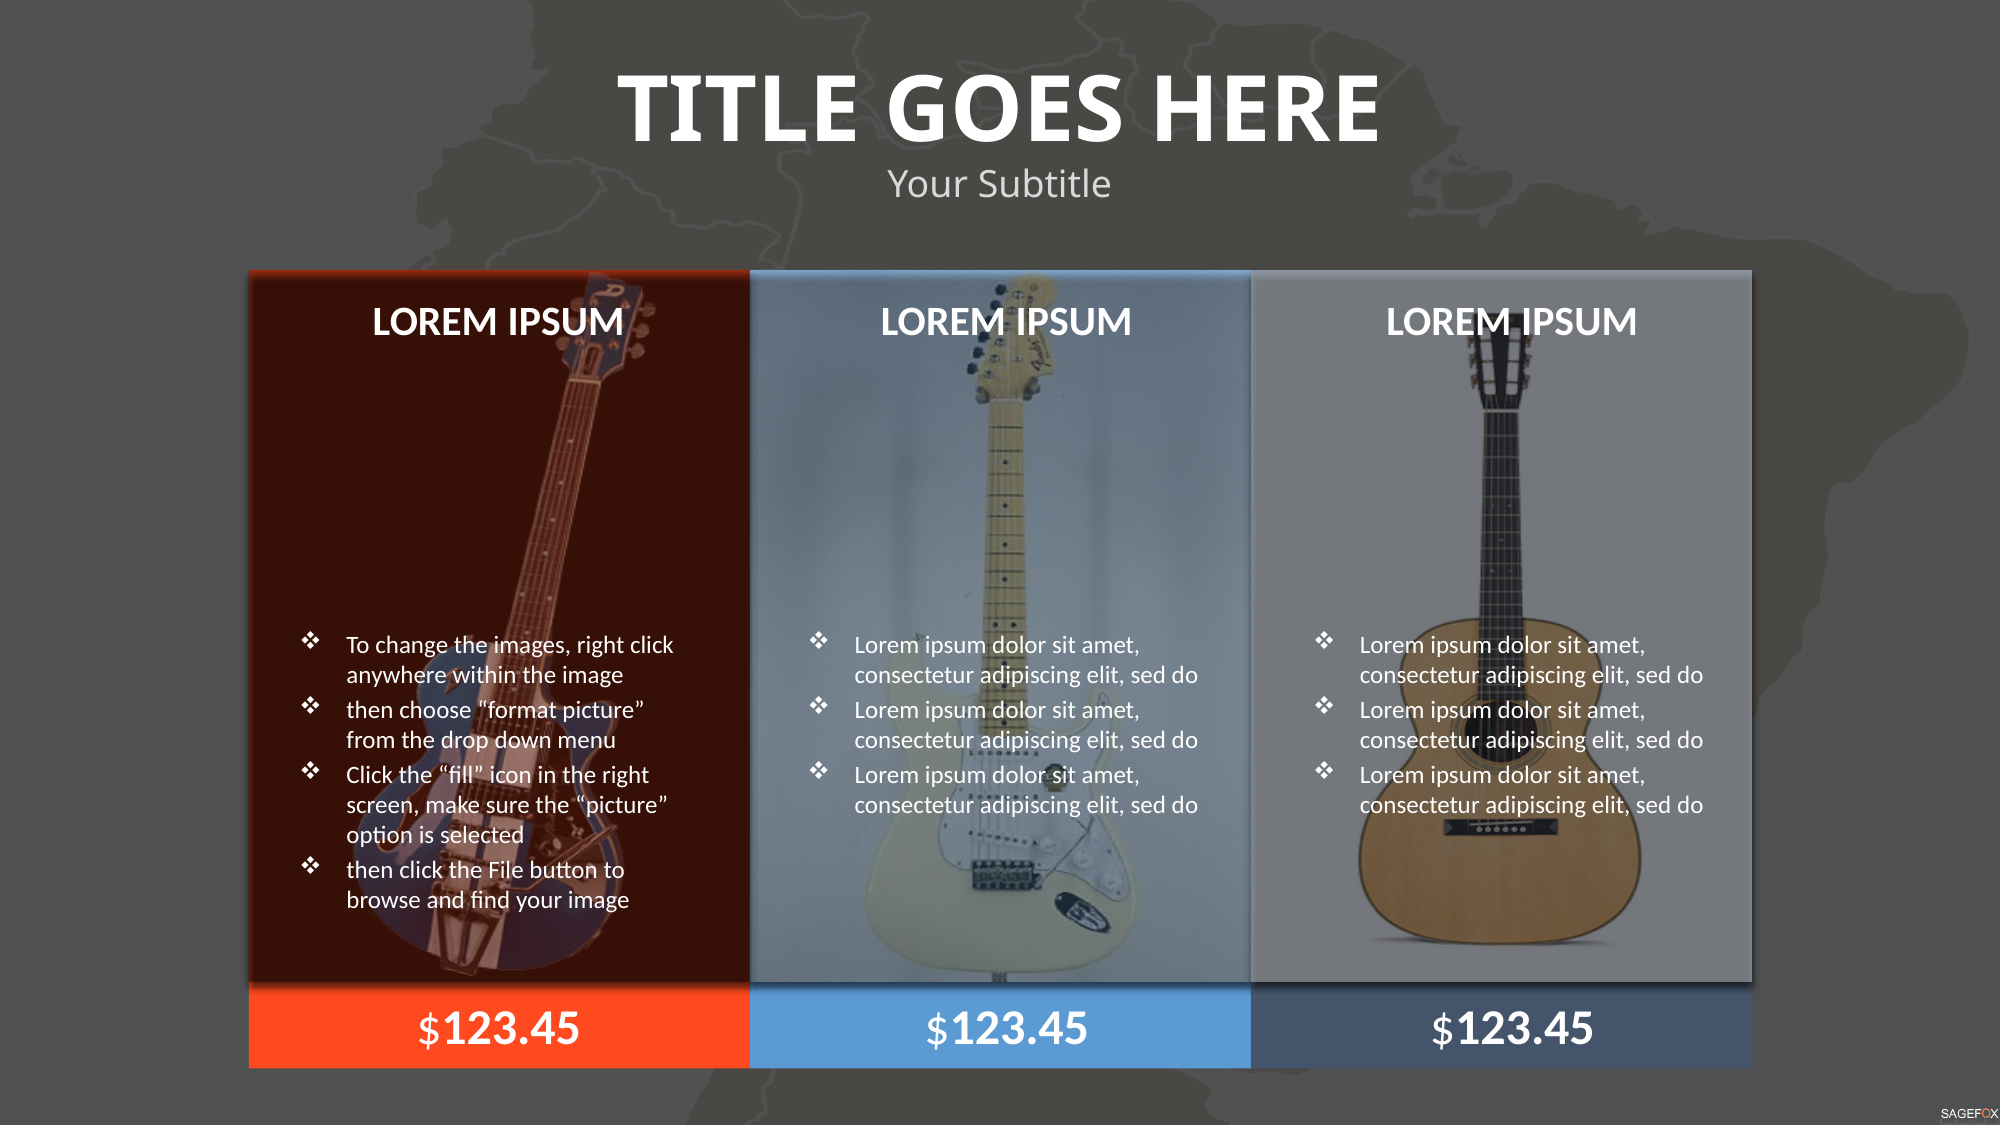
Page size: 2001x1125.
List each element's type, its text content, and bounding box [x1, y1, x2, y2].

text_box TITLE GOES HERE Your Subtitle [548, 42, 1452, 212]
text_box $123.45 [416, 994, 581, 1055]
text_box $123.45 [1429, 994, 1595, 1055]
text_box LOREM IPSUM [1386, 293, 1639, 345]
text_box [1250, 993, 1753, 1069]
text_box [248, 269, 751, 982]
text_box LOREM IPSUM [880, 293, 1133, 345]
text_box [1250, 269, 1753, 982]
text_box [248, 993, 749, 1069]
picture [0, 0, 2001, 1125]
text_box Lorem ipsum dolor sit amet, consectetur adipiscing elit, sed do Lorem ipsum dolor sit amet, consectetur adipiscing elit, sed do Lorem ipsum dolor sit amet, consectetur adipiscing elit, sed do [1298, 621, 1727, 826]
text_box $123.45 [924, 994, 1090, 1055]
text_box [749, 994, 1250, 1069]
text_box Lorem ipsum dolor sit amet, consectetur adipiscing elit, sed do Lorem ipsum dolor sit amet, consectetur adipiscing elit, sed do Lorem ipsum dolor sit amet, consectetur adipiscing elit, sed do [792, 621, 1221, 826]
text_box To change the images, right click anywhere within the image then choose “format picture” from the drop down menu Click the “fill” icon in the right screen, make sure the “picture” option is selected then click the File button to browse and find your image [284, 621, 713, 921]
text_box LOREM IPSUM [372, 293, 625, 345]
text_box [751, 269, 1250, 982]
